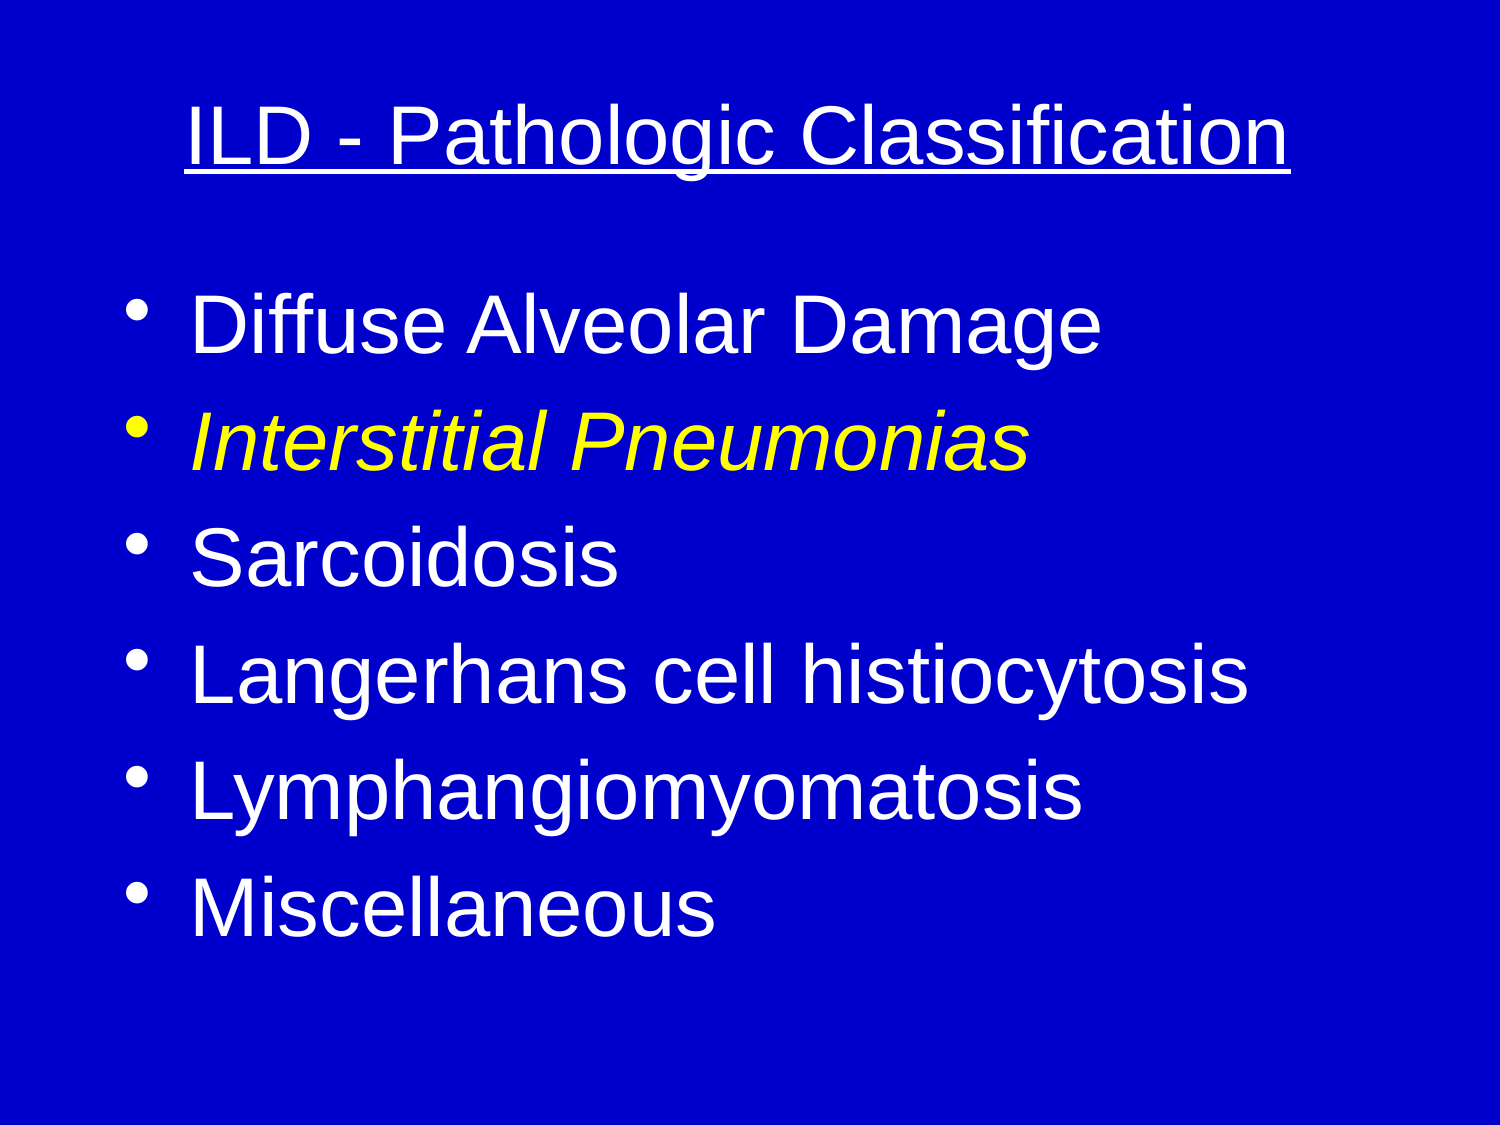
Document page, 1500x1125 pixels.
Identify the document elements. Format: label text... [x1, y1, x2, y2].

title ILD - Pathologic Classification [99, 37, 1376, 226]
list Diffuse Alveolar Damage Interstitial Pneumonias Sarcoidosis Langerhans cell histiocytosis Lymphangiomyomatosis Miscellaneous [99, 262, 1351, 1026]
